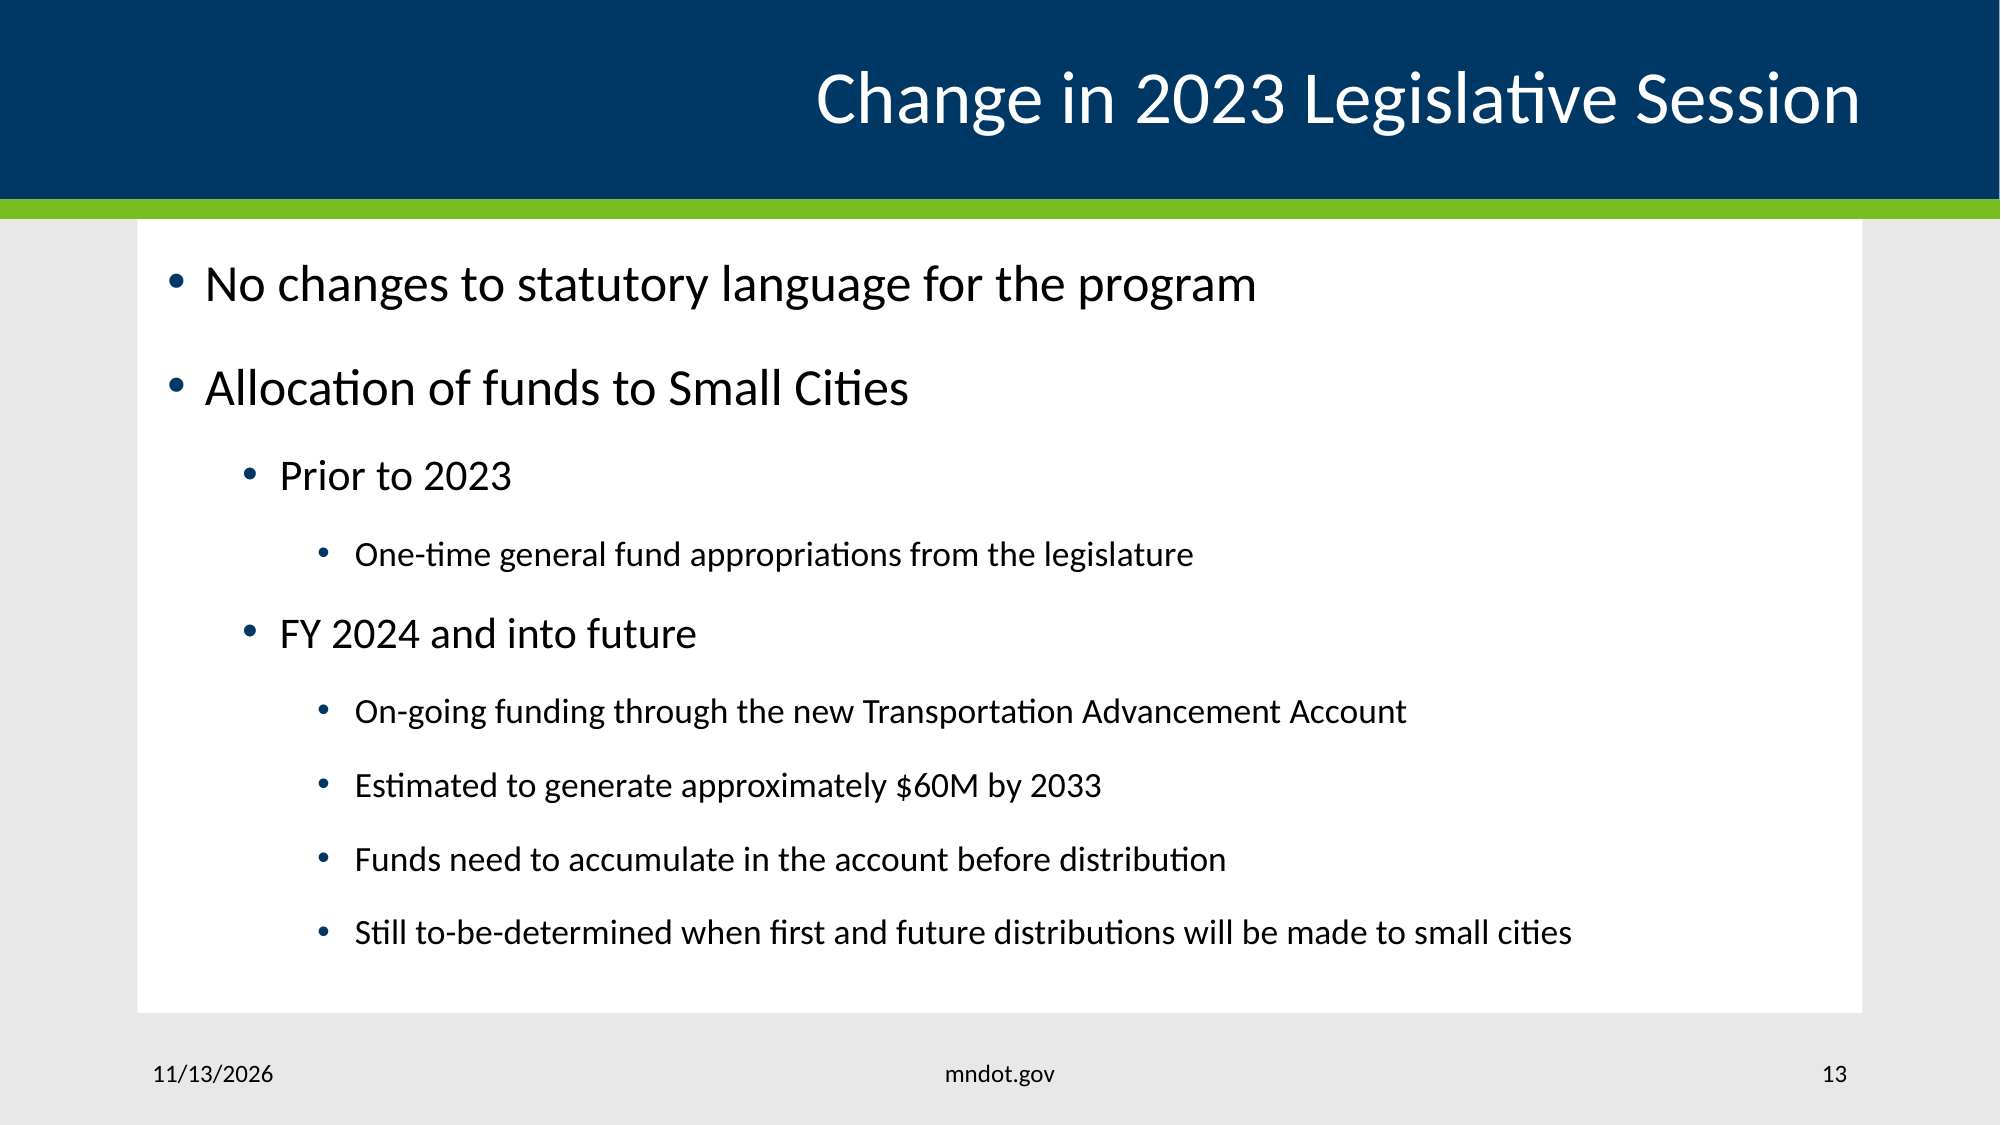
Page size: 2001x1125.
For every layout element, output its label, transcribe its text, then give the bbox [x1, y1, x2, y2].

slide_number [137, 1042, 361, 1103]
title Change in 2023 Legislative Session [137, 0, 1863, 200]
footer mndot.gov [541, 1042, 1459, 1103]
list No changes to statutory language for the program Allocation of funds to Small Cities Prior to 2023 One-time general fund appropriations from the legislature FY 2024 and into future On-going funding through the new Transportation Advancement Account Estimated to generate approximately $60M by 2033 Funds need to accumulate in the account before distribution Still to-be-determined when first and future distributions will be made to small cities [137, 219, 1863, 1014]
slide_number 13 [1622, 1042, 1863, 1103]
